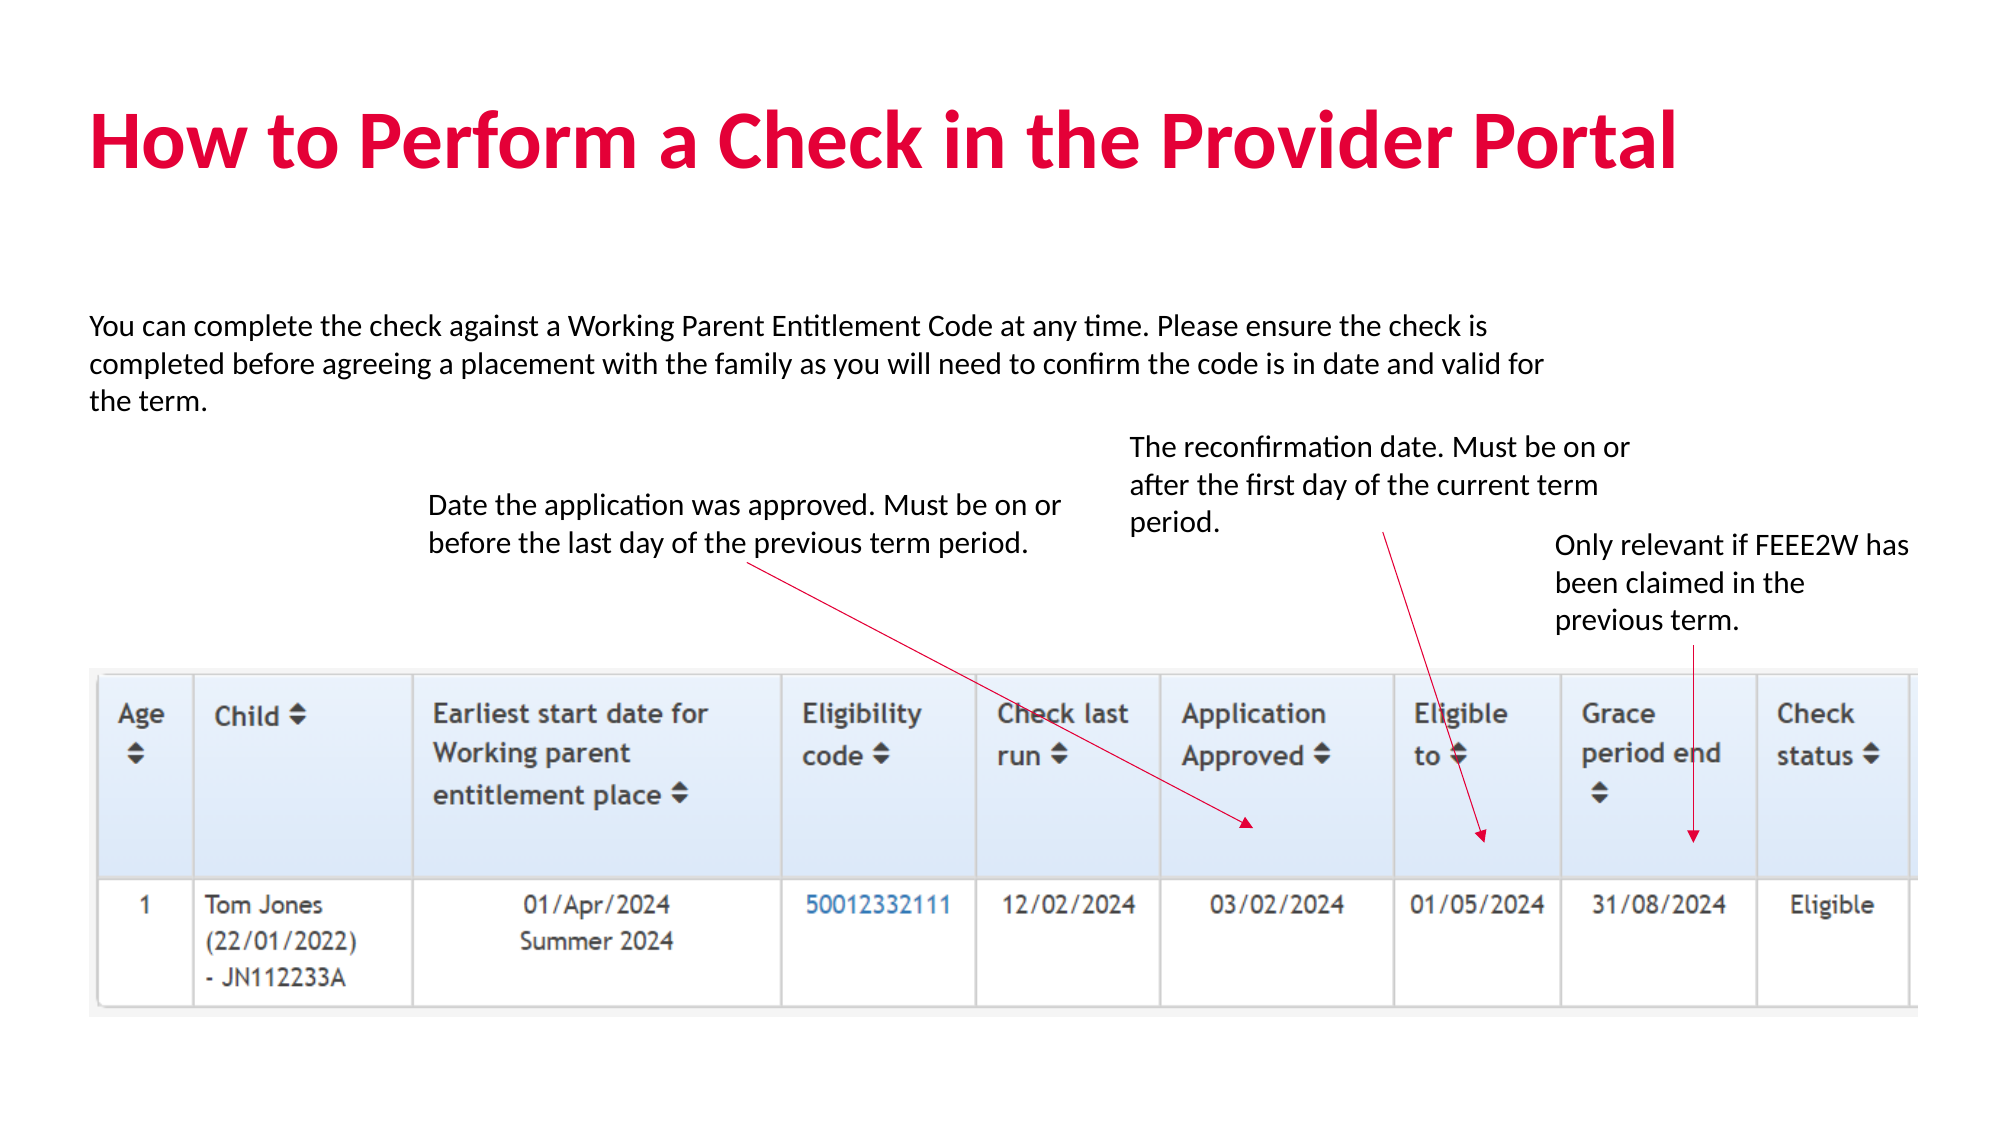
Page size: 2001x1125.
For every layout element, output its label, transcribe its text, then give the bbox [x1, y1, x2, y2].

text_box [746, 562, 1254, 829]
picture [89, 668, 1918, 1017]
text_box The reconfirmation date. Must be on or after the first day of the current term period. [1129, 426, 1636, 505]
text_box Only relevant if FEEE2W has been claimed in the previous term. [1554, 524, 1918, 592]
title How to Perform a Check in the Provider Portal [89, 84, 1796, 260]
list You can complete the check against a Working Parent Entitlement Code at any time. Please ensure the check is completed before agreeing a placement with the family as you will need to confirm the code is in date and valid for the term. [89, 305, 1592, 419]
text_box Date the application was approved. Must be on or before the last day of the previous term period. [428, 484, 1066, 563]
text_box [1382, 531, 1485, 843]
